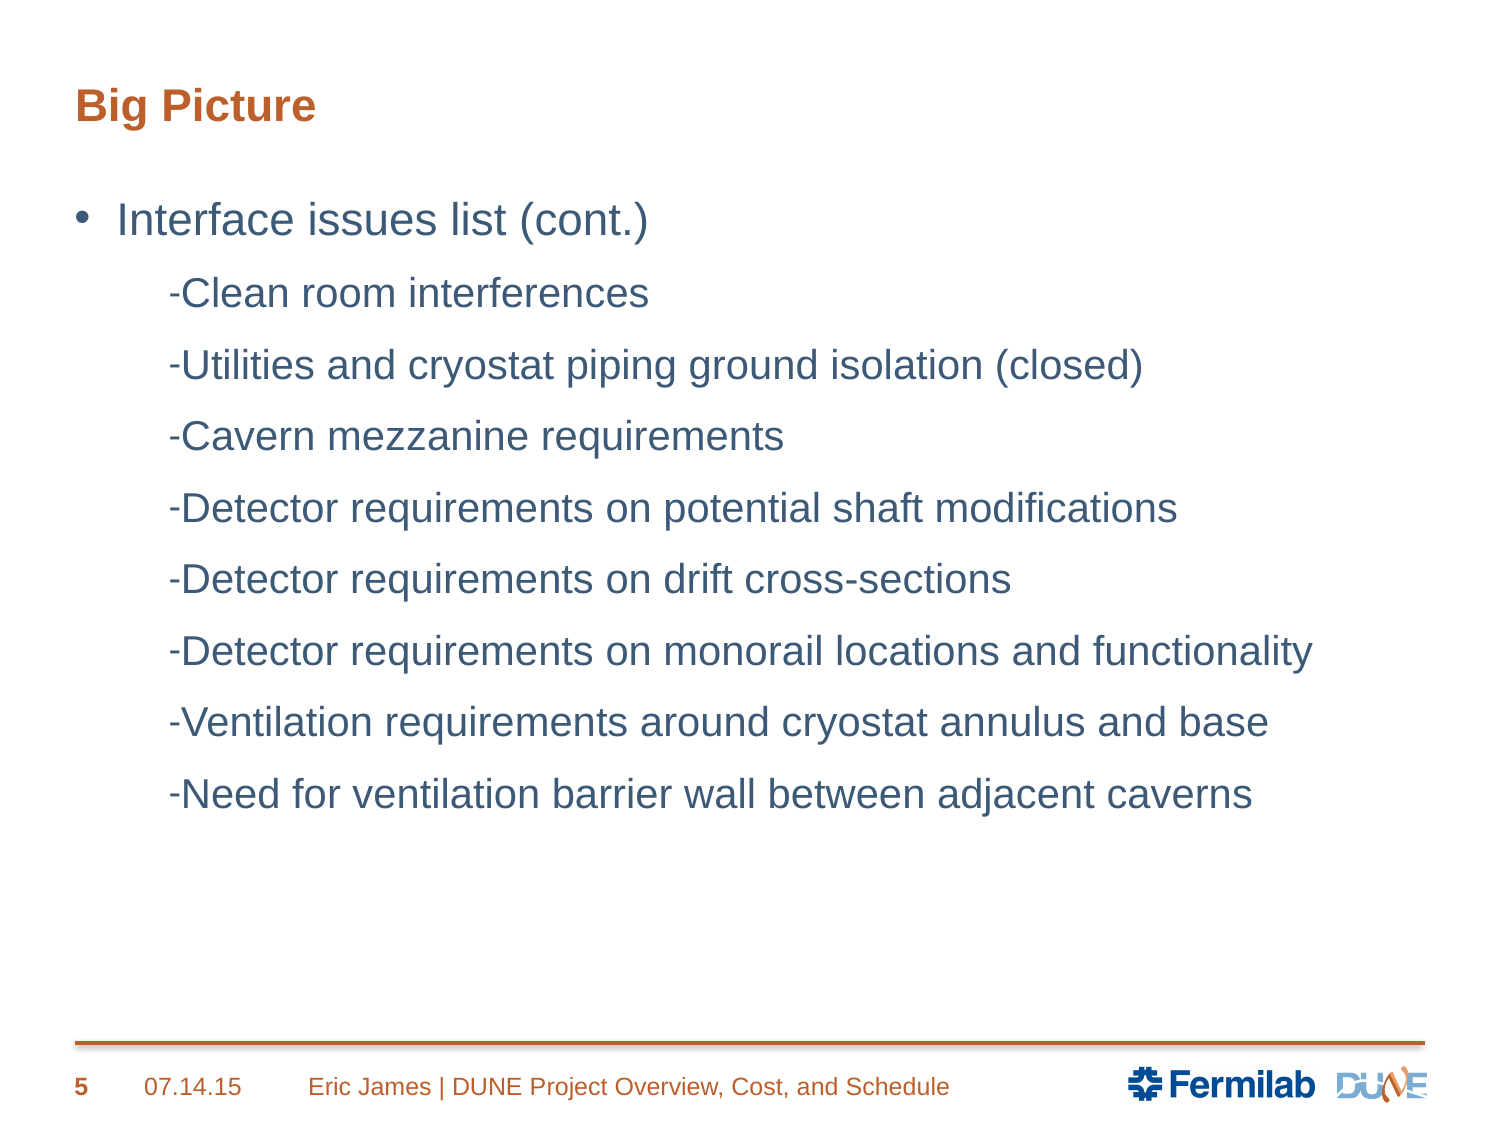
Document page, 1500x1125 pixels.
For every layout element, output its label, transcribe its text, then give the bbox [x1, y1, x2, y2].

footer Eric James | DUNE Project Overview, Cost, and Schedule [308, 1074, 1022, 1101]
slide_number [145, 1074, 308, 1101]
picture [1337, 1066, 1427, 1103]
list Interface issues list (cont.) Clean room interferences Utilities and cryostat piping ground isolation (closed) Cavern mezzanine requirements Detector requirements on potential shaft modifications Detector requirements on drift cross-sections Detector requirements on monorail locations and functionality Ventilation requirements around cryostat annulus and base Need for ventilation barrier wall between adjacent caverns [74, 182, 1425, 864]
picture [1124, 1063, 1319, 1105]
title Big Picture [75, 75, 1425, 182]
slide_number 5 [74, 1074, 145, 1101]
